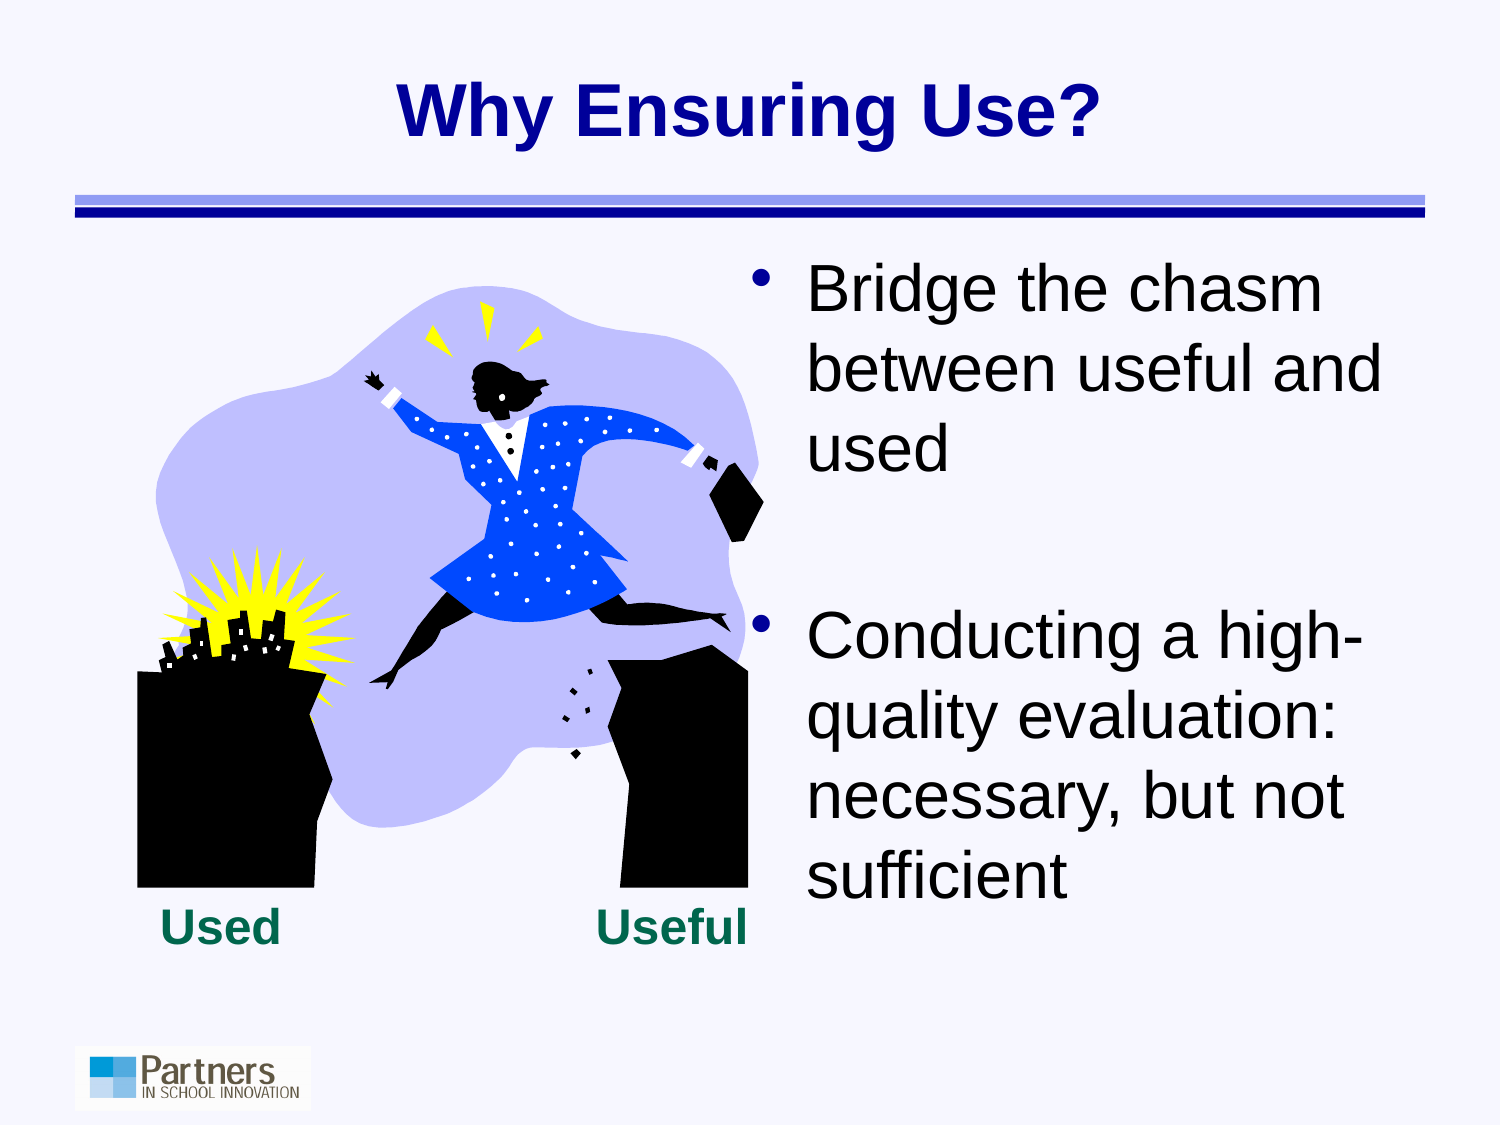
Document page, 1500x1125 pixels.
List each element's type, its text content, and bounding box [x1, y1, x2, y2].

title Why Ensuring Use? [74, 37, 1426, 176]
list Used Useful Bridge the chasm between useful and used Conducting a high-quality evaluation: necessary, but not sufficient [74, 237, 1426, 1038]
picture [137, 284, 764, 888]
